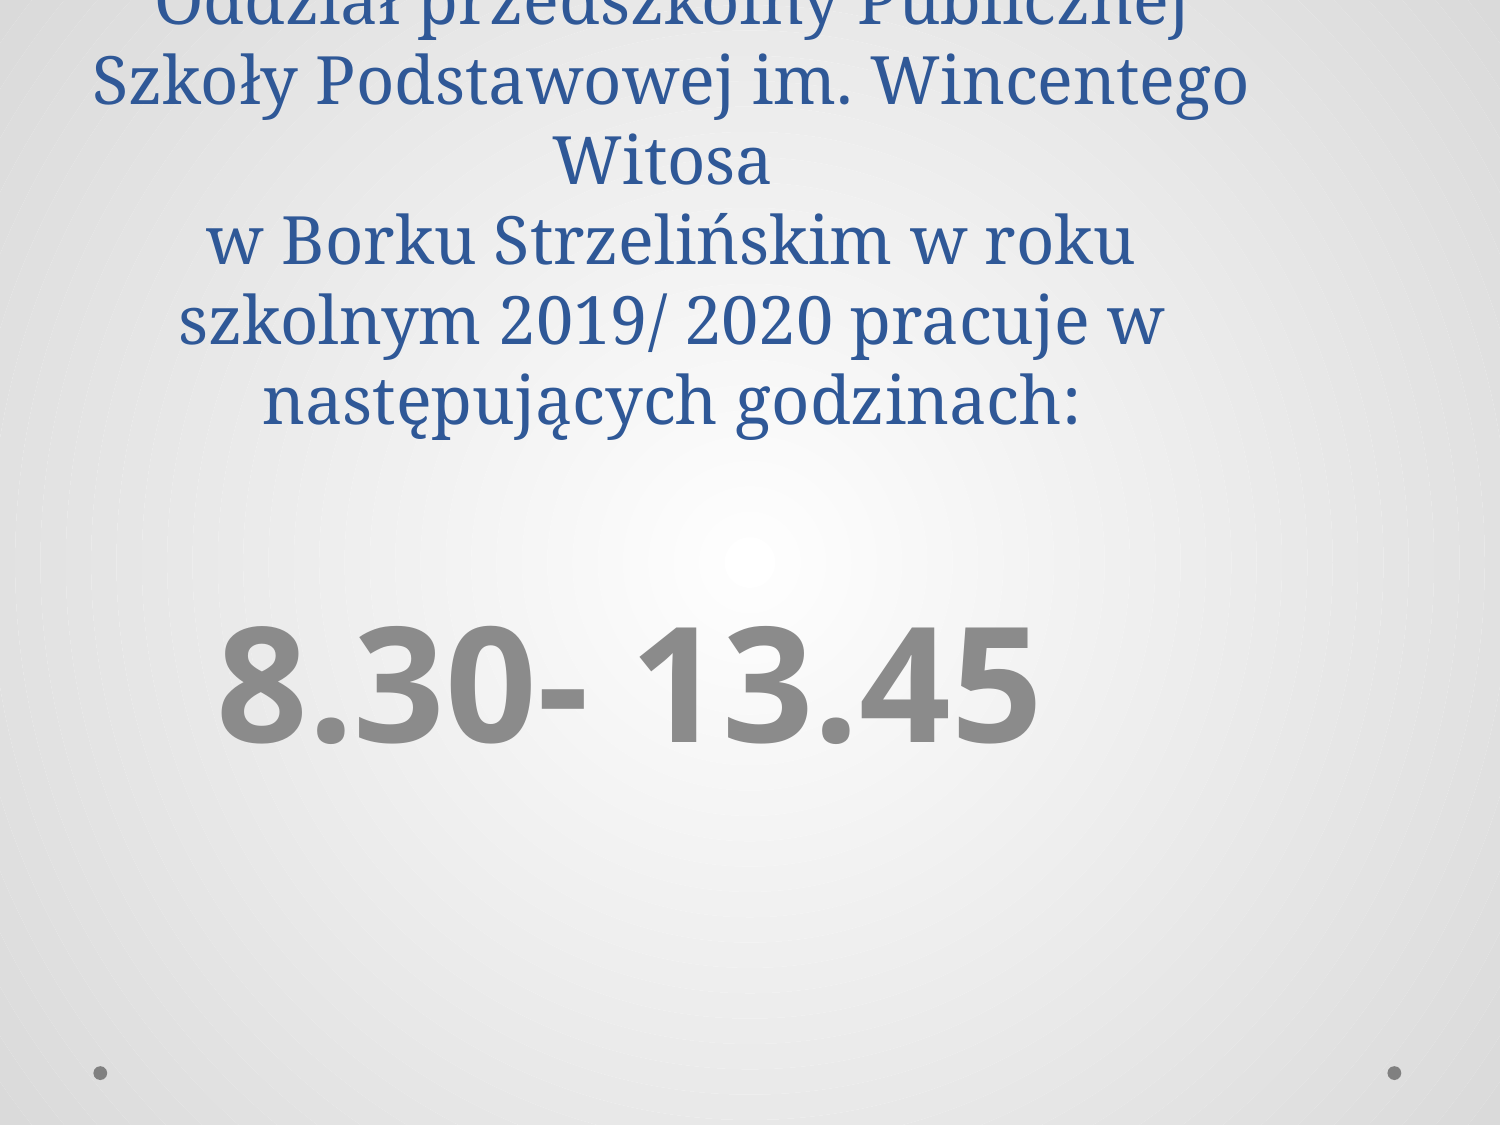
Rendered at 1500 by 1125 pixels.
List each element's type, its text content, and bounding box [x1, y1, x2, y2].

subtitle 8.30- 13.45 [100, 574, 1161, 906]
title Oddział przedszkolny Publicznej Szkoły Podstawowej im. Wincentego Witosa w Borku Strzelińskim w roku szkolnym 2019/ 2020 pracuje w następujących godzinach: [53, 219, 1291, 646]
